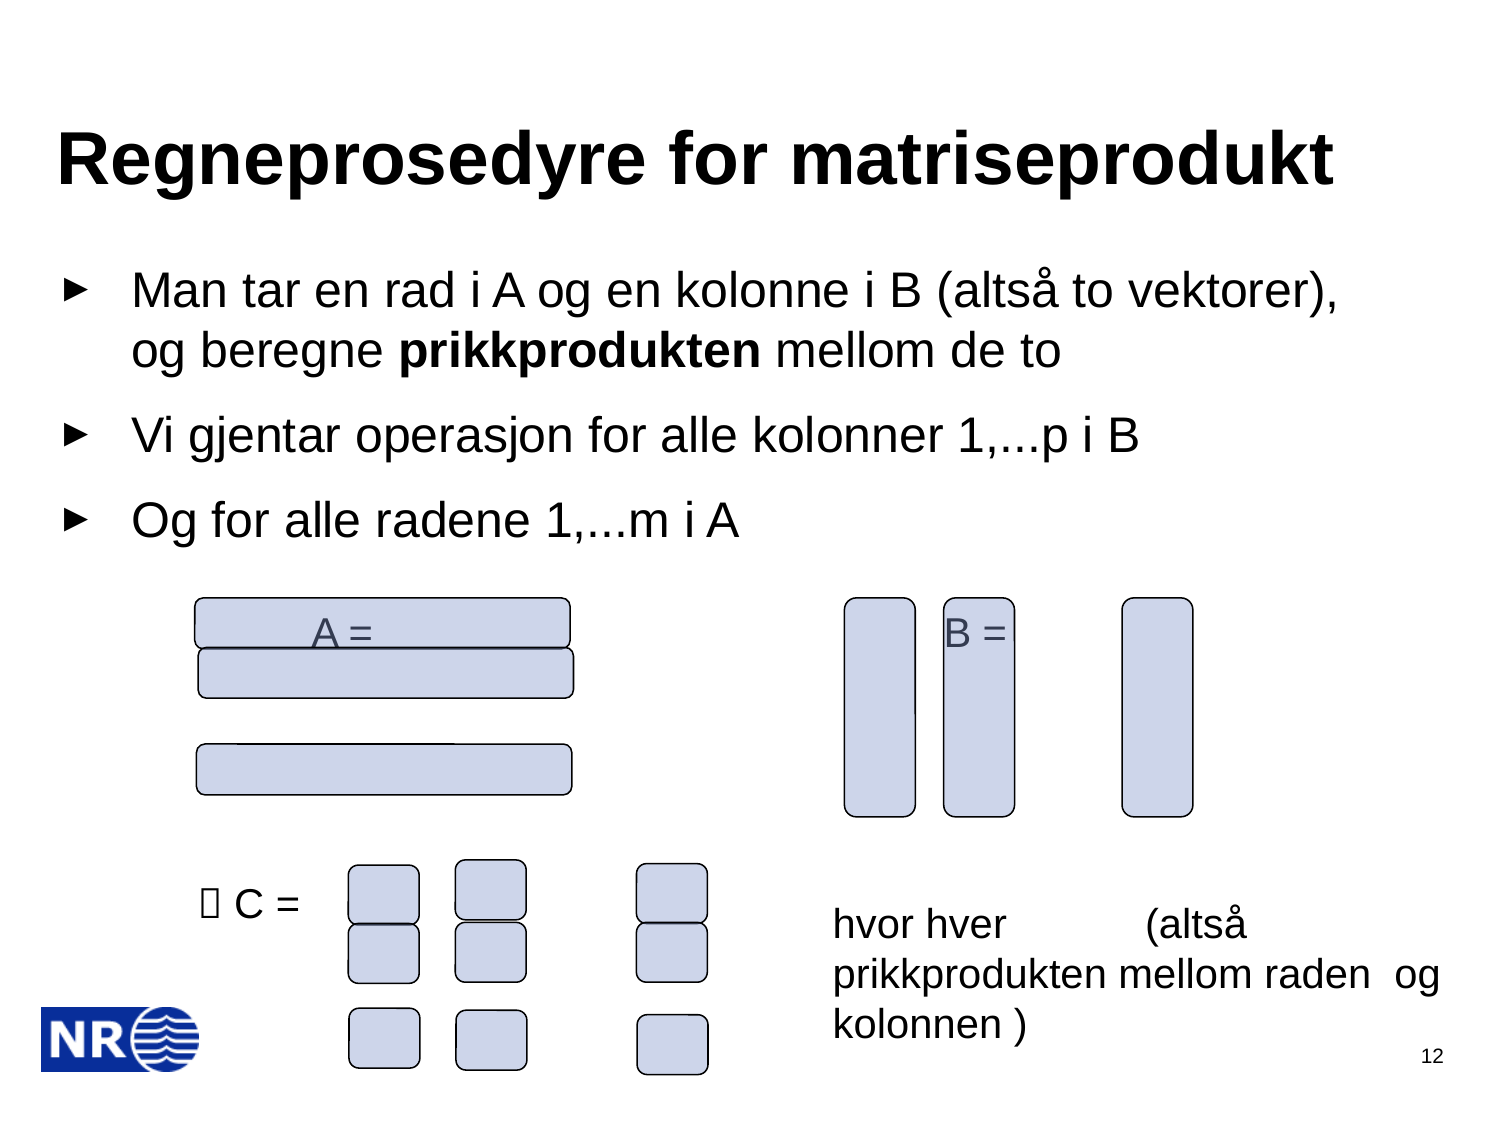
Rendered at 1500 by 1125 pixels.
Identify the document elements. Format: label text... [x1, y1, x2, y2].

text_box [844, 597, 916, 817]
text_box [636, 863, 708, 923]
text_box [455, 1010, 527, 1071]
picture [41, 1007, 199, 1072]
text_box [455, 859, 527, 920]
text_box [943, 597, 1015, 817]
text_box [348, 1008, 420, 1069]
text_box [1122, 597, 1193, 817]
text_box [348, 923, 420, 984]
text_box [194, 597, 571, 649]
text_box [455, 922, 527, 983]
text_box [637, 1014, 709, 1075]
text_box [198, 647, 574, 699]
list Man tar en rad i A og en kolonne i B (altså to vektorer), og beregne prikkprodukten mellom de to Vi gjentar operasjon for alle kolonner 1,...p i B Og for alle radene 1,...m i A [41, 249, 1459, 925]
text_box [636, 922, 708, 983]
text_box [196, 743, 572, 795]
slide_number 12 [1394, 1035, 1459, 1083]
title Regneprosedyre for matriseprodukt [41, 42, 1459, 209]
text_box [348, 865, 420, 924]
